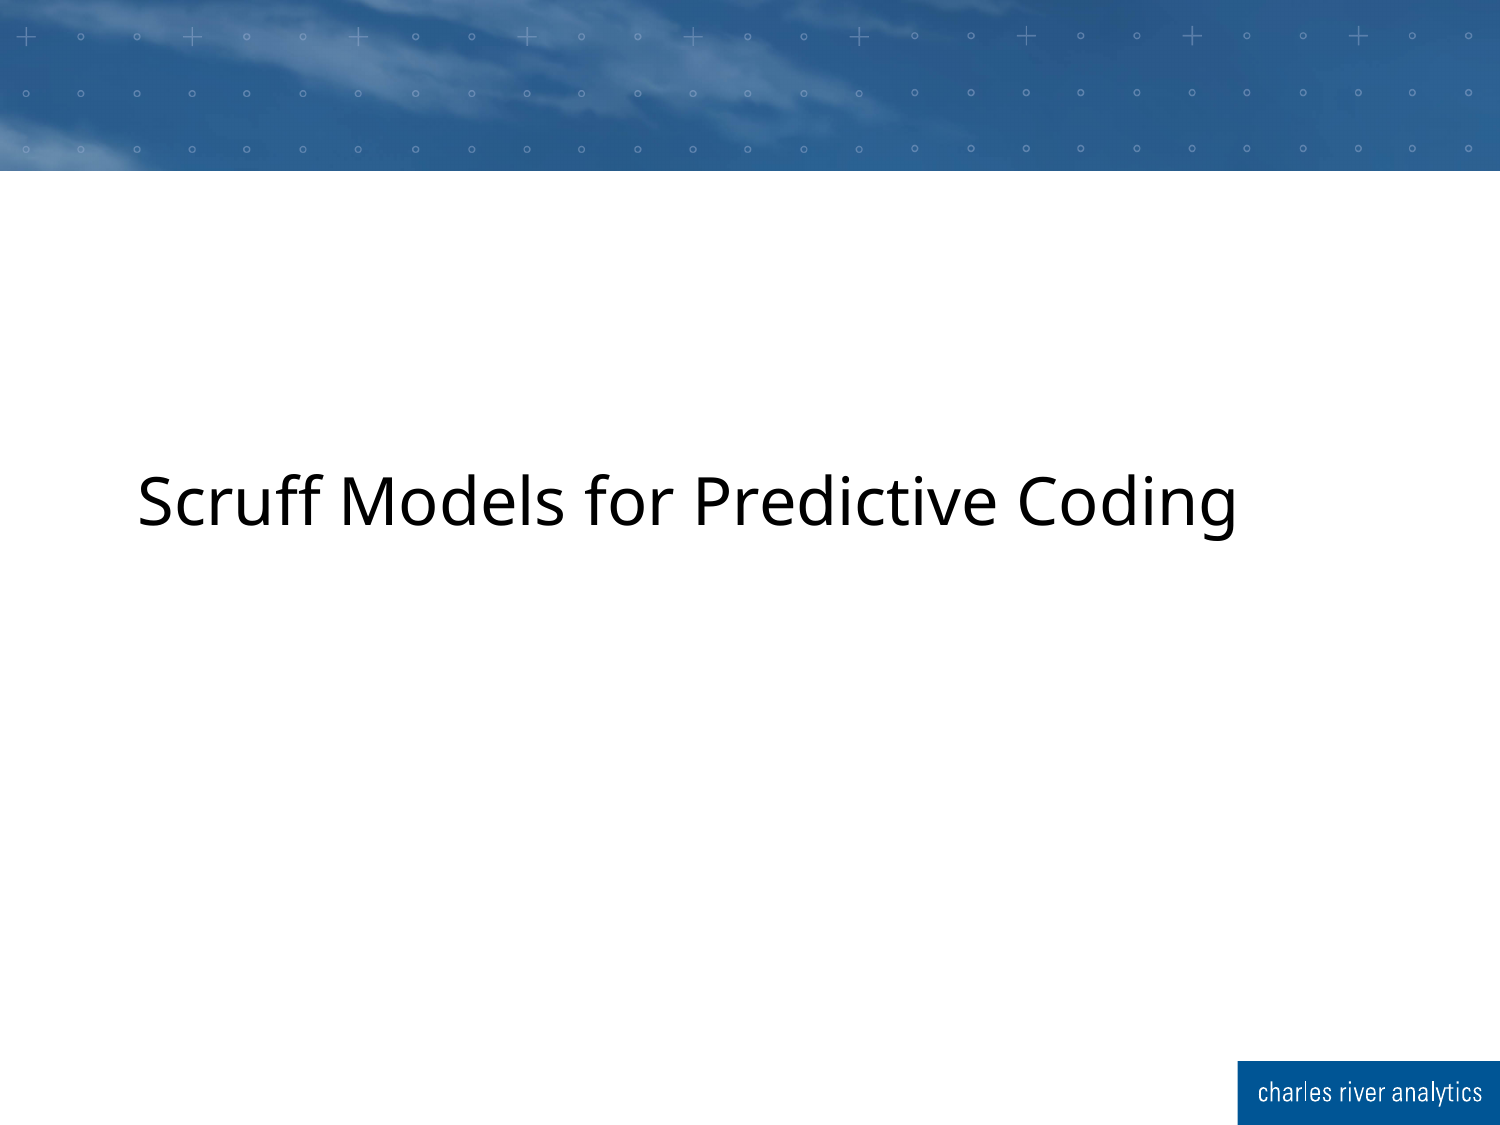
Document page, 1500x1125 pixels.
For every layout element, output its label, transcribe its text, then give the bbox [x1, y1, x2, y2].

picture [0, 0, 1500, 171]
list Scruff Models for Predictive Coding [0, 170, 1387, 1033]
